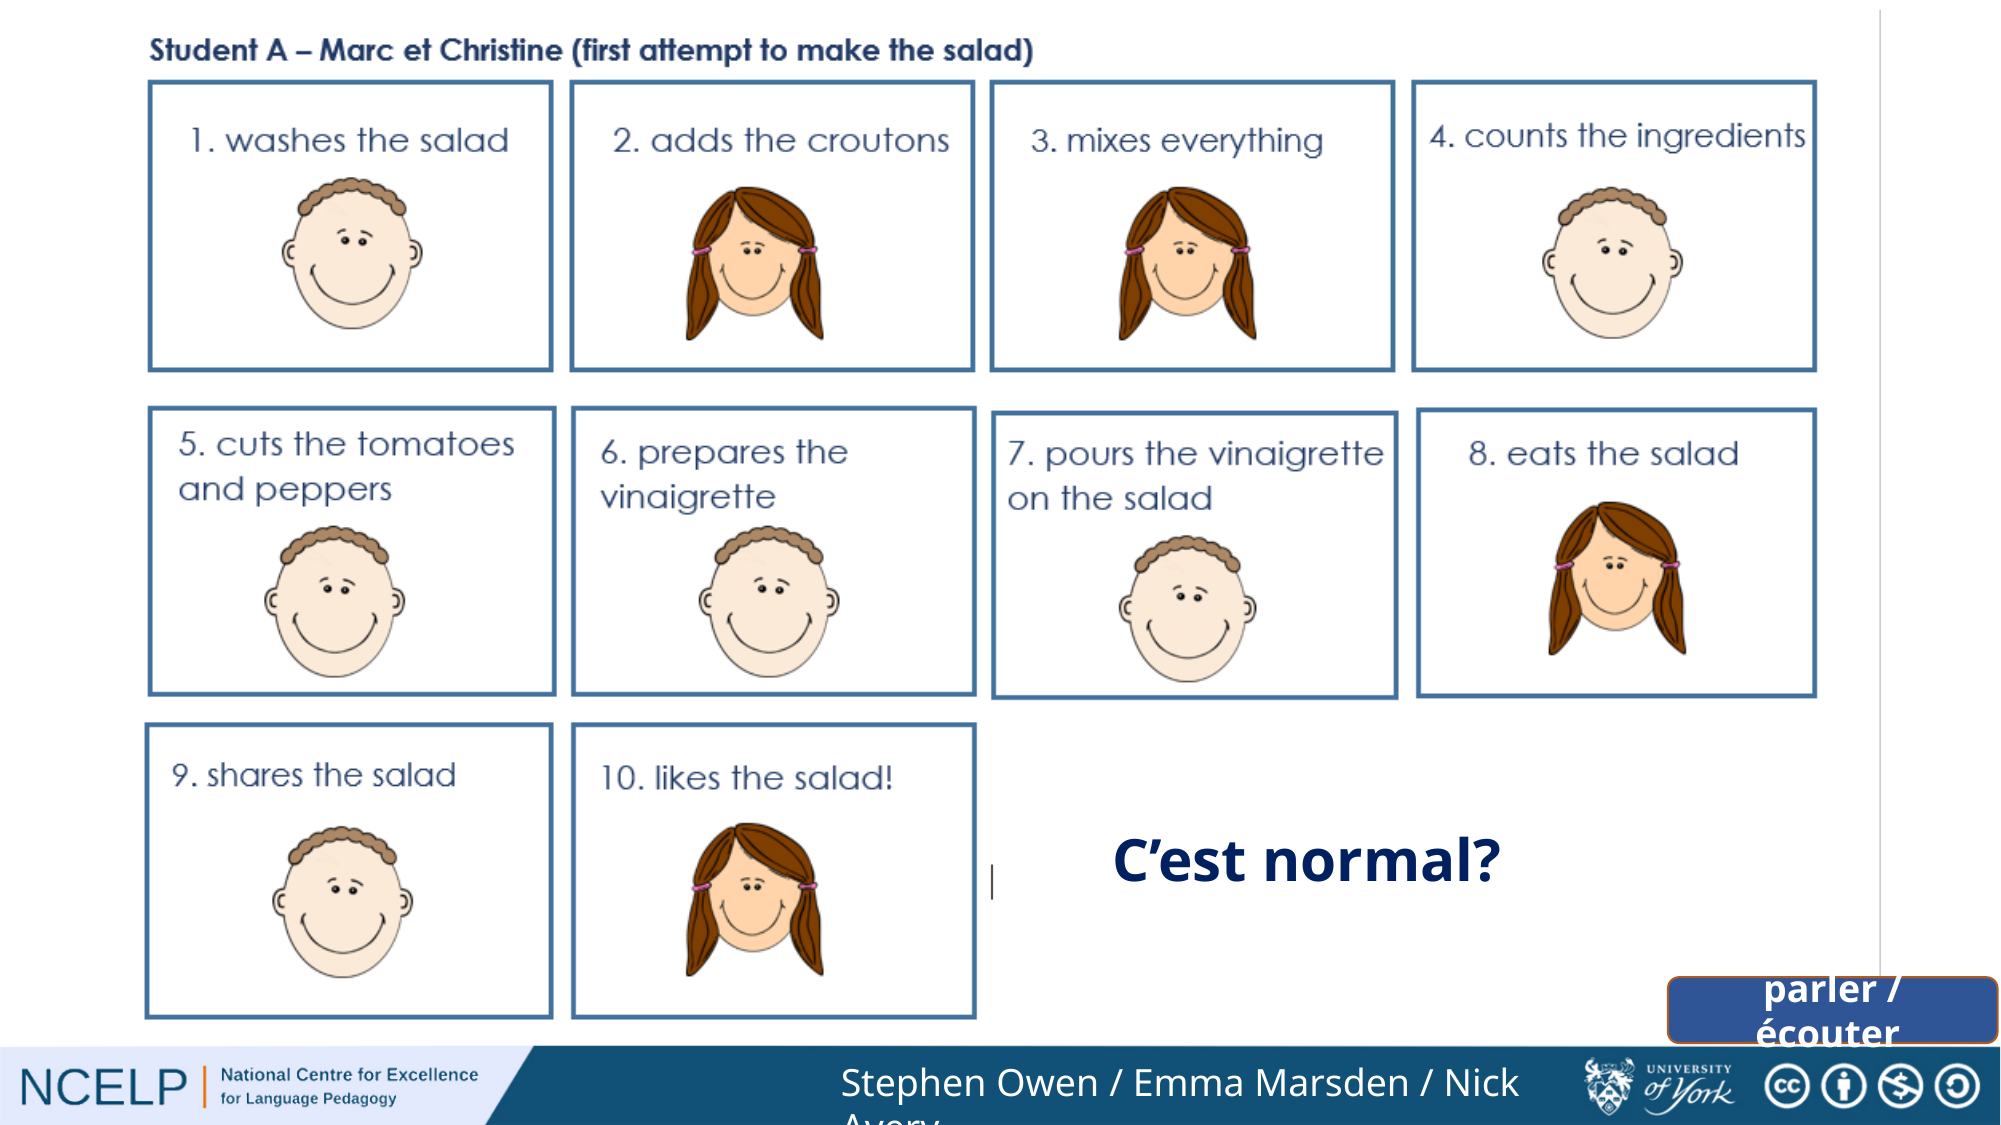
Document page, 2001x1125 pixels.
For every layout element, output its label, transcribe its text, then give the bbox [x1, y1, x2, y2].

picture [0, 0, 2001, 1125]
text_box Stephen Owen / Emma Marsden / Nick Avery [826, 1051, 1558, 1125]
text_box parler / écouter [1674, 976, 1999, 1045]
